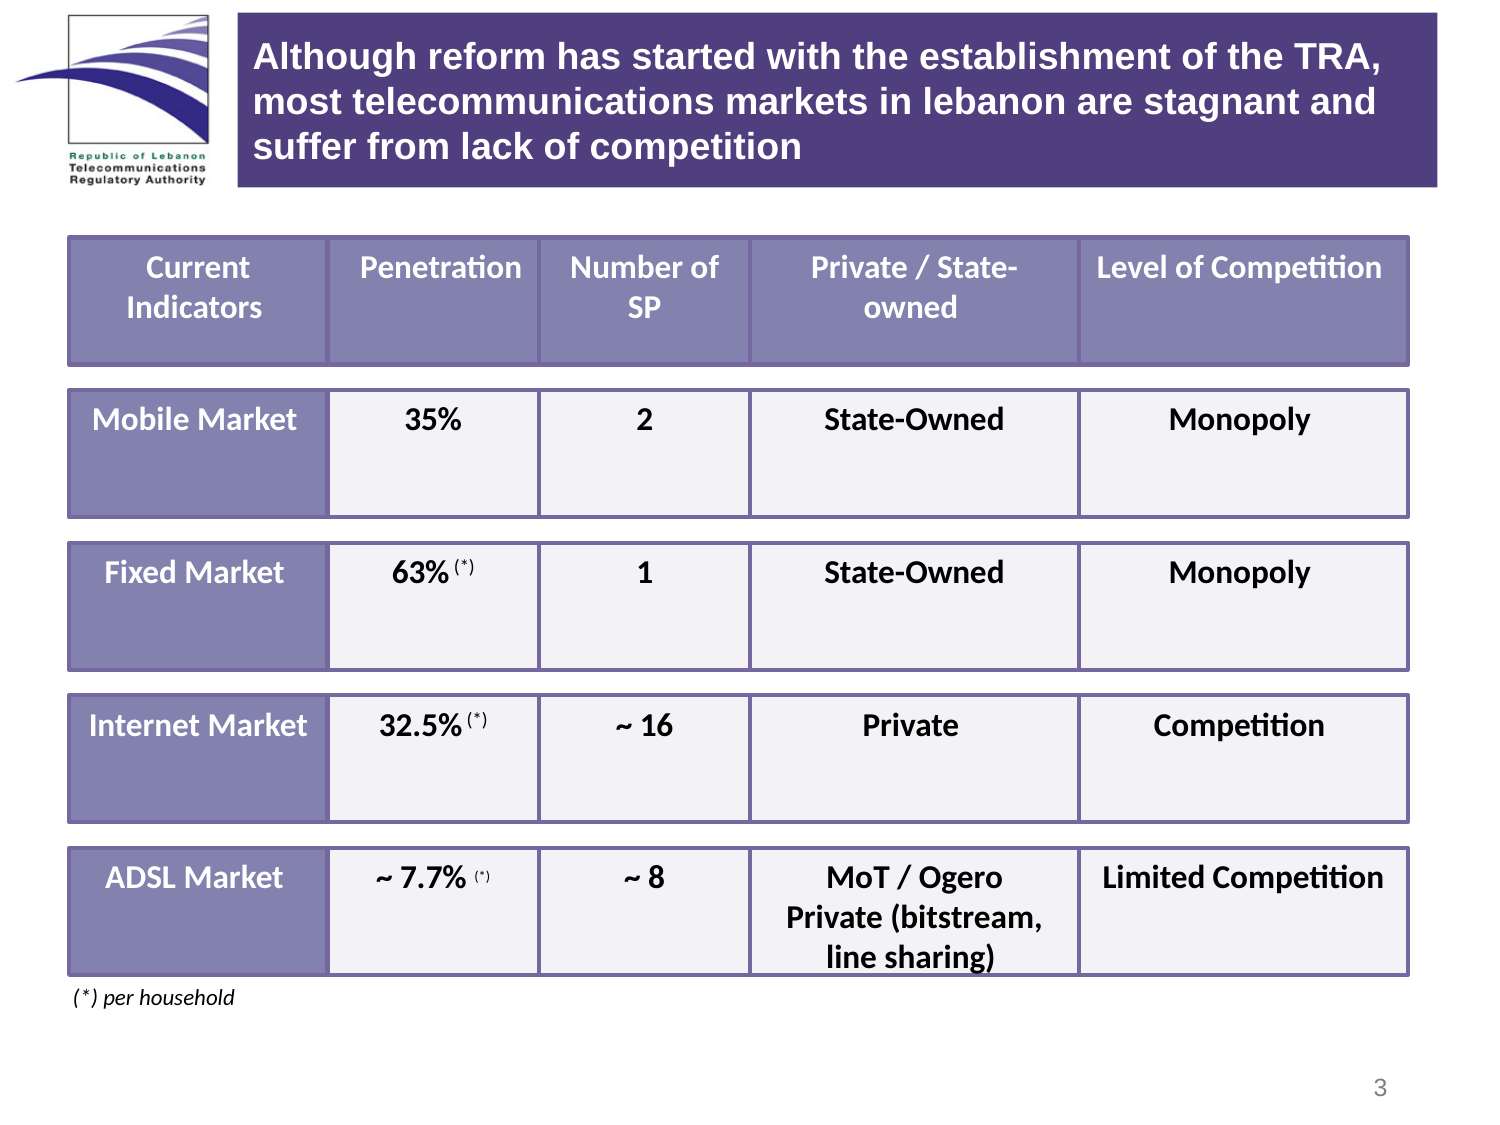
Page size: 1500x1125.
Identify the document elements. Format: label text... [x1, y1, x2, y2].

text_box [68, 237, 1408, 976]
picture [12, 11, 213, 188]
text_box (*) per household [57, 975, 531, 1018]
list Although reform has started with the establishment of the TRA, most telecommunications markets in lebanon are stagnant and suffer from lack of competition [237, 12, 1438, 188]
